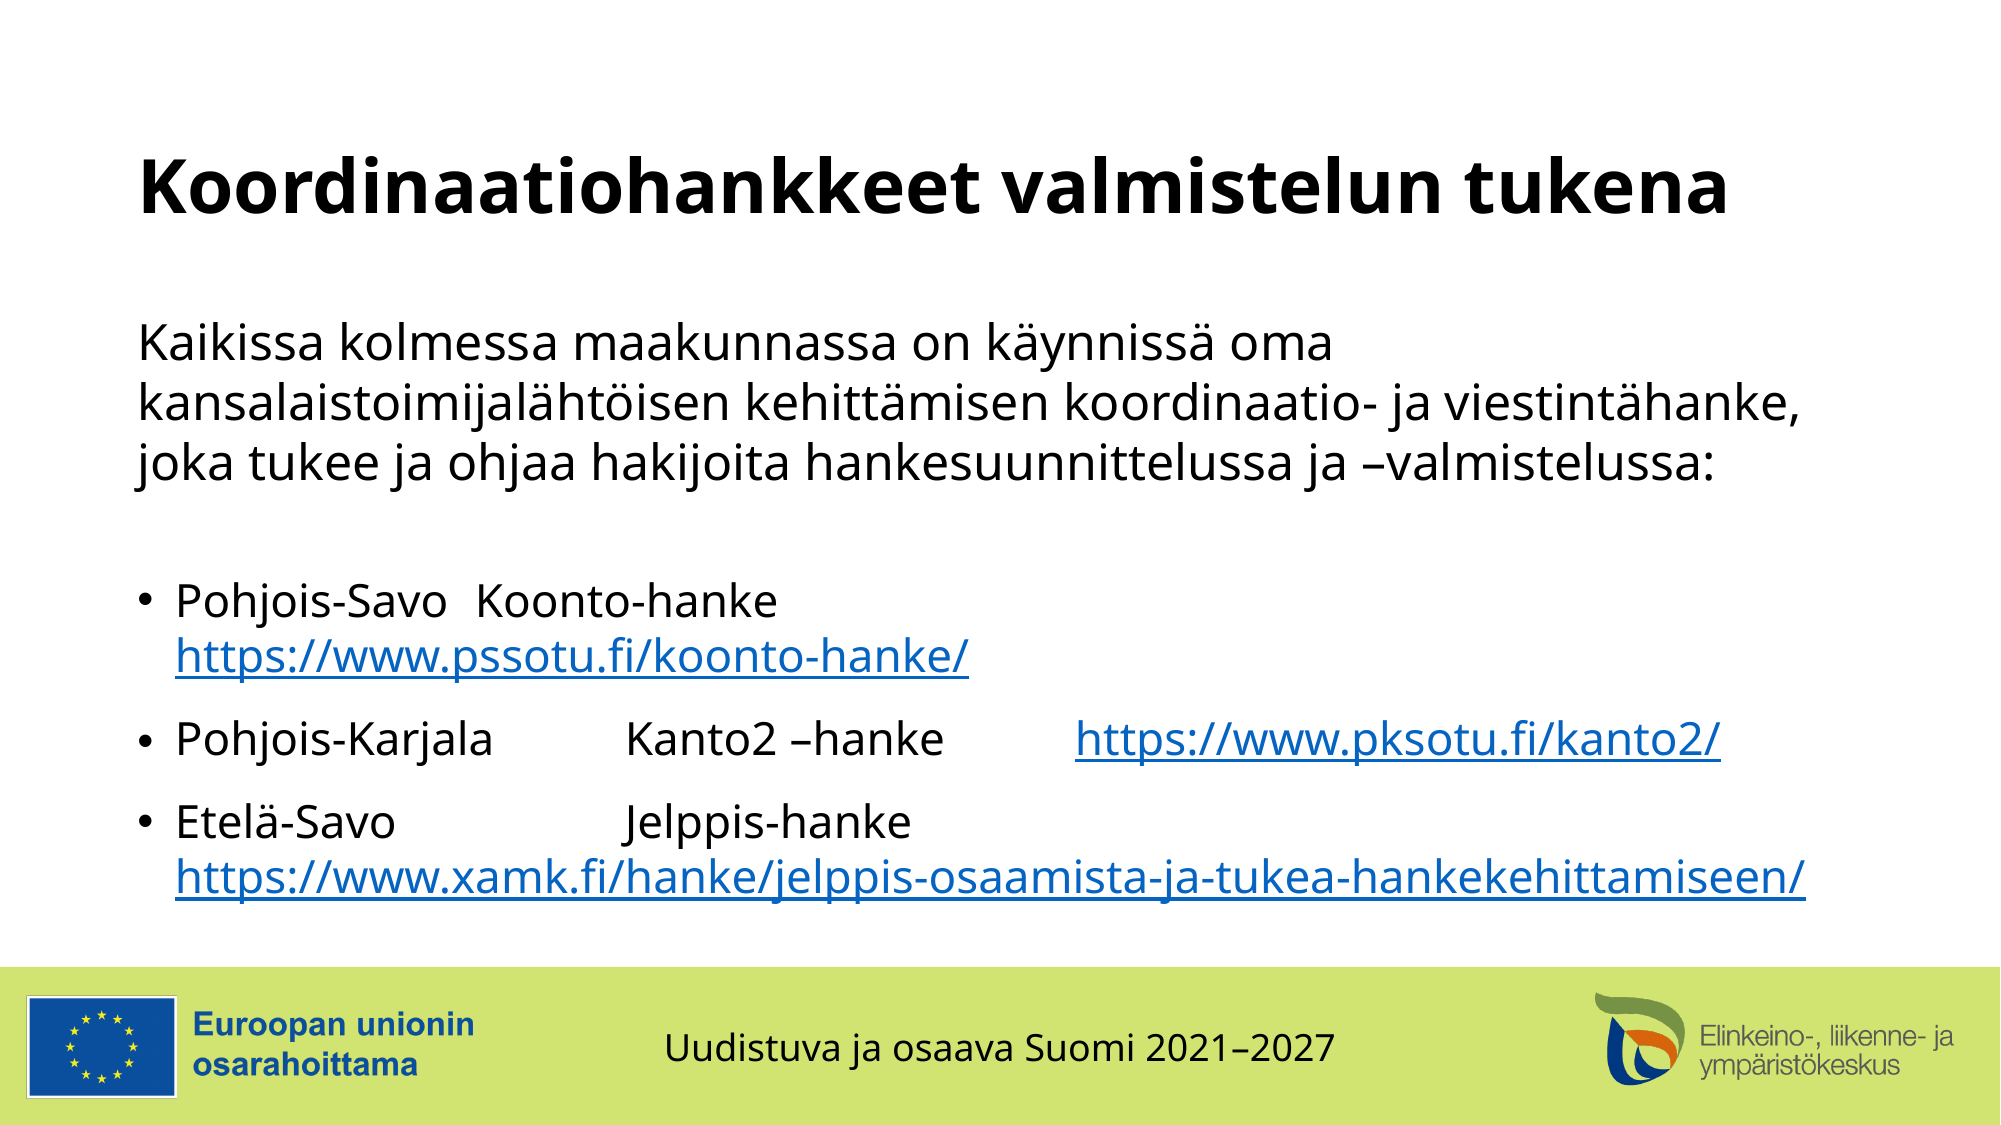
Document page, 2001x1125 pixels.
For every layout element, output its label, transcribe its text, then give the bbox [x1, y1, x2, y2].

picture [1569, 966, 1976, 1110]
title Koordinaatiohankkeet valmistelun tukena [137, 59, 1863, 230]
list Kaikissa kolmessa maakunnassa on käynnissä oma kansalaistoimijalähtöisen kehittämisen koordinaatio- ja viestintähanke, joka tukee ja ohjaa hakijoita hankesuunnittelussa ja –valmistelussa: Pohjois-Savo Koonto-hanke https://www.pssotu.fi/koonto-hanke/ Pohjois-Karjala Kanto2 –hanke https://www.pksotu.fi/kanto2/ Etelä-Savo Jelppis-hanke https://www.xamk.fi/hanke/jelppis-osaamista-ja-tukea-hankekehittamiseen/ [137, 310, 1863, 908]
